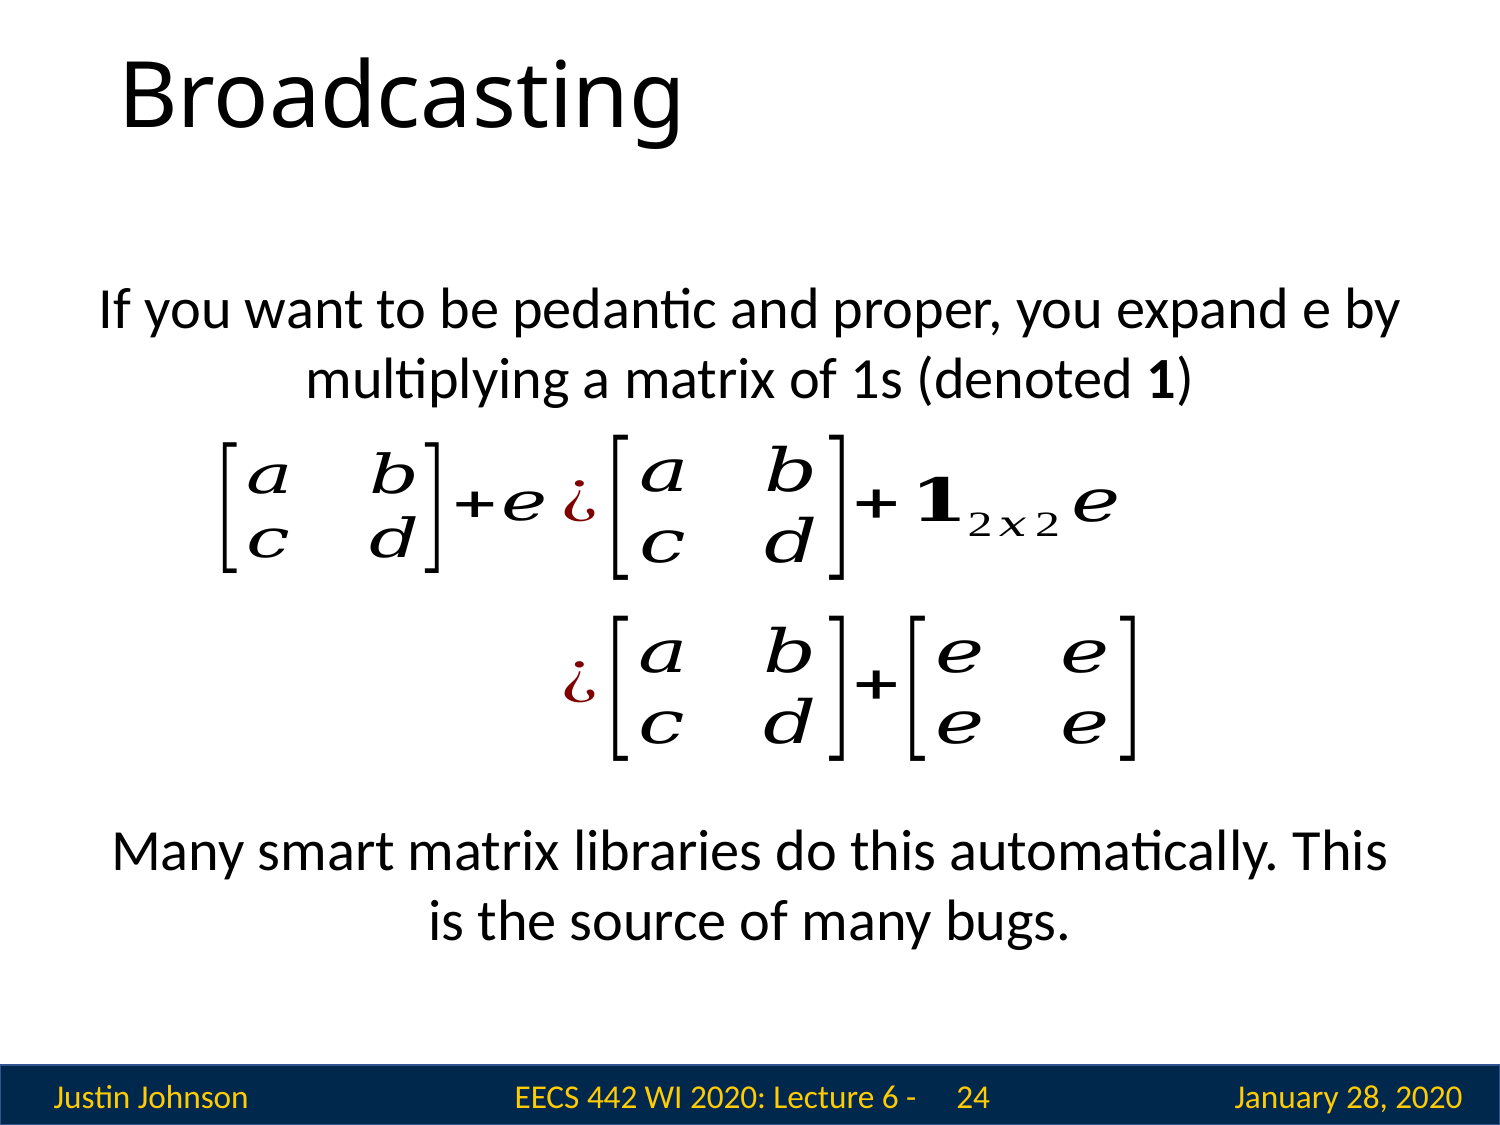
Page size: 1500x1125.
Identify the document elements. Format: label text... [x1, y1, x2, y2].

slide_number 24 [900, 1065, 1032, 1125]
text_box If you want to be pedantic and proper, you expand e by multiplying a matrix of 1s (denoted 1) [78, 263, 1422, 433]
text_box Many smart matrix libraries do this automatically. This is the source of many bugs. [78, 805, 1422, 974]
title Broadcasting [103, 29, 1397, 165]
